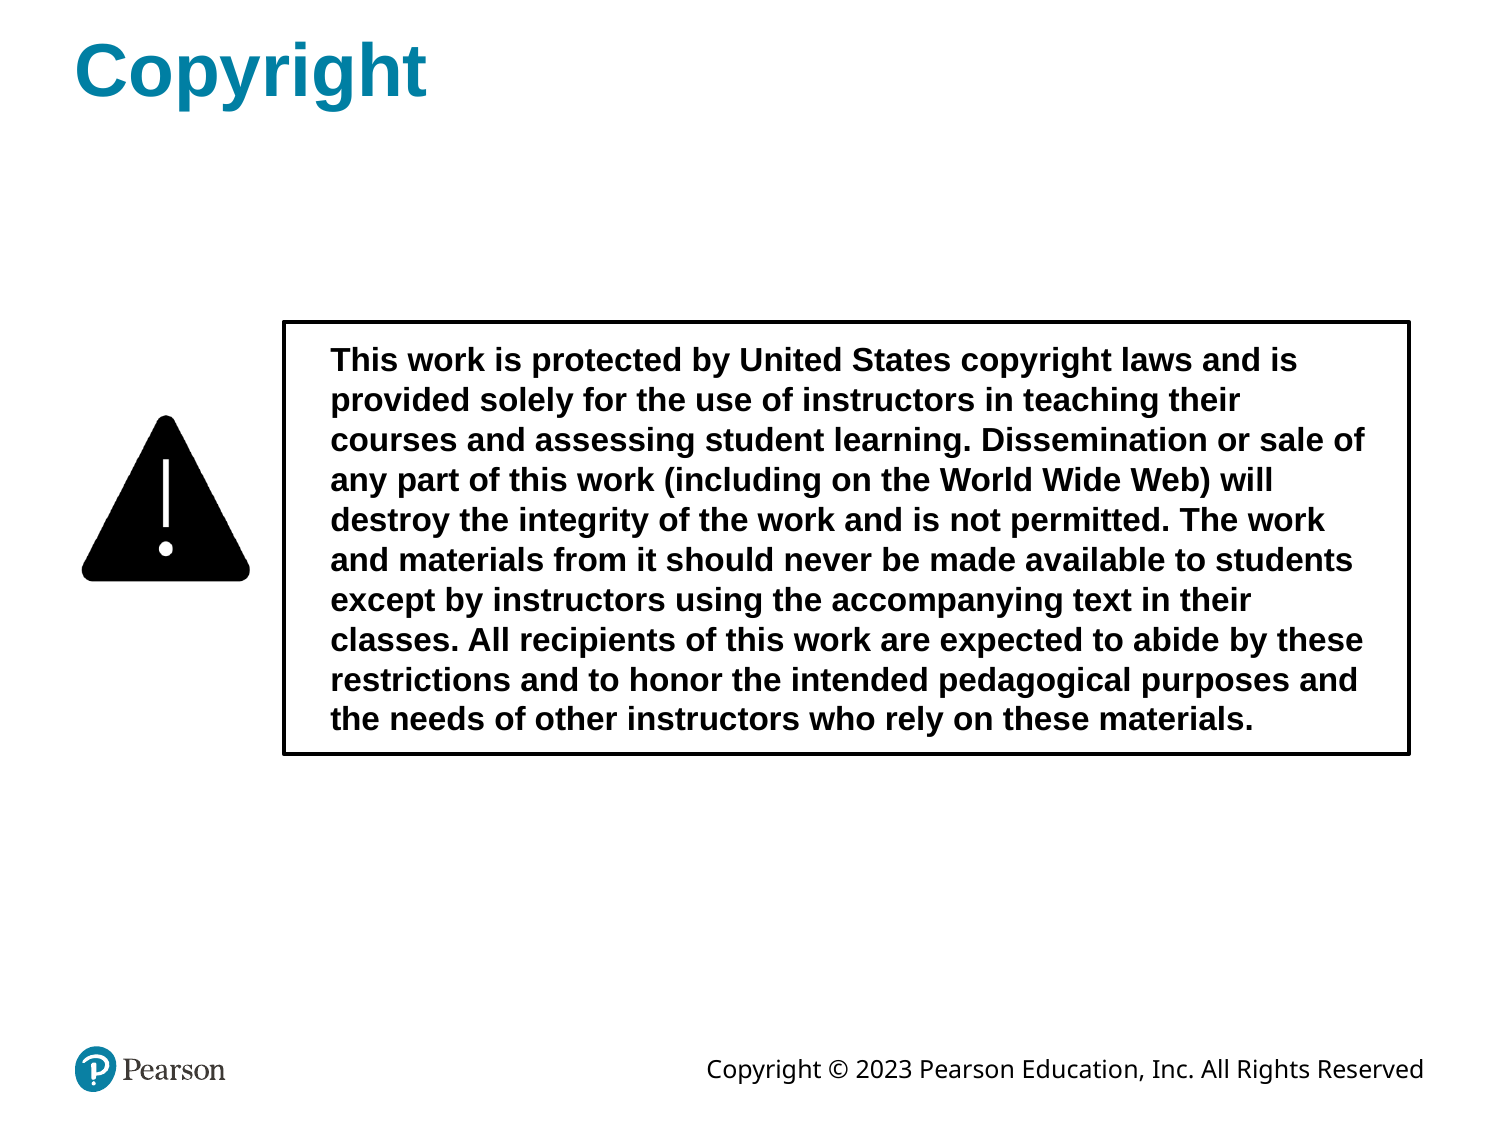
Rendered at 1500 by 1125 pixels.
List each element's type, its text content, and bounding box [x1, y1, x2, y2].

text_box This work is protected by United States copyright laws and is provided solely for the use of instructors in teaching their courses and assessing student learning. Dissemination or sale of any part of this work (including on the World Wide Web) will destroy the integrity of the work and is not permitted. The work and materials from it should never be made available to students except by instructors using the accompanying text in their classes. All recipients of this work are expected to abide by these restrictions and to honor the intended pedagogical purposes and the needs of other instructors who rely on these materials. [282, 320, 1411, 756]
picture [75, 396, 256, 599]
title Copyright [74, 21, 1425, 116]
